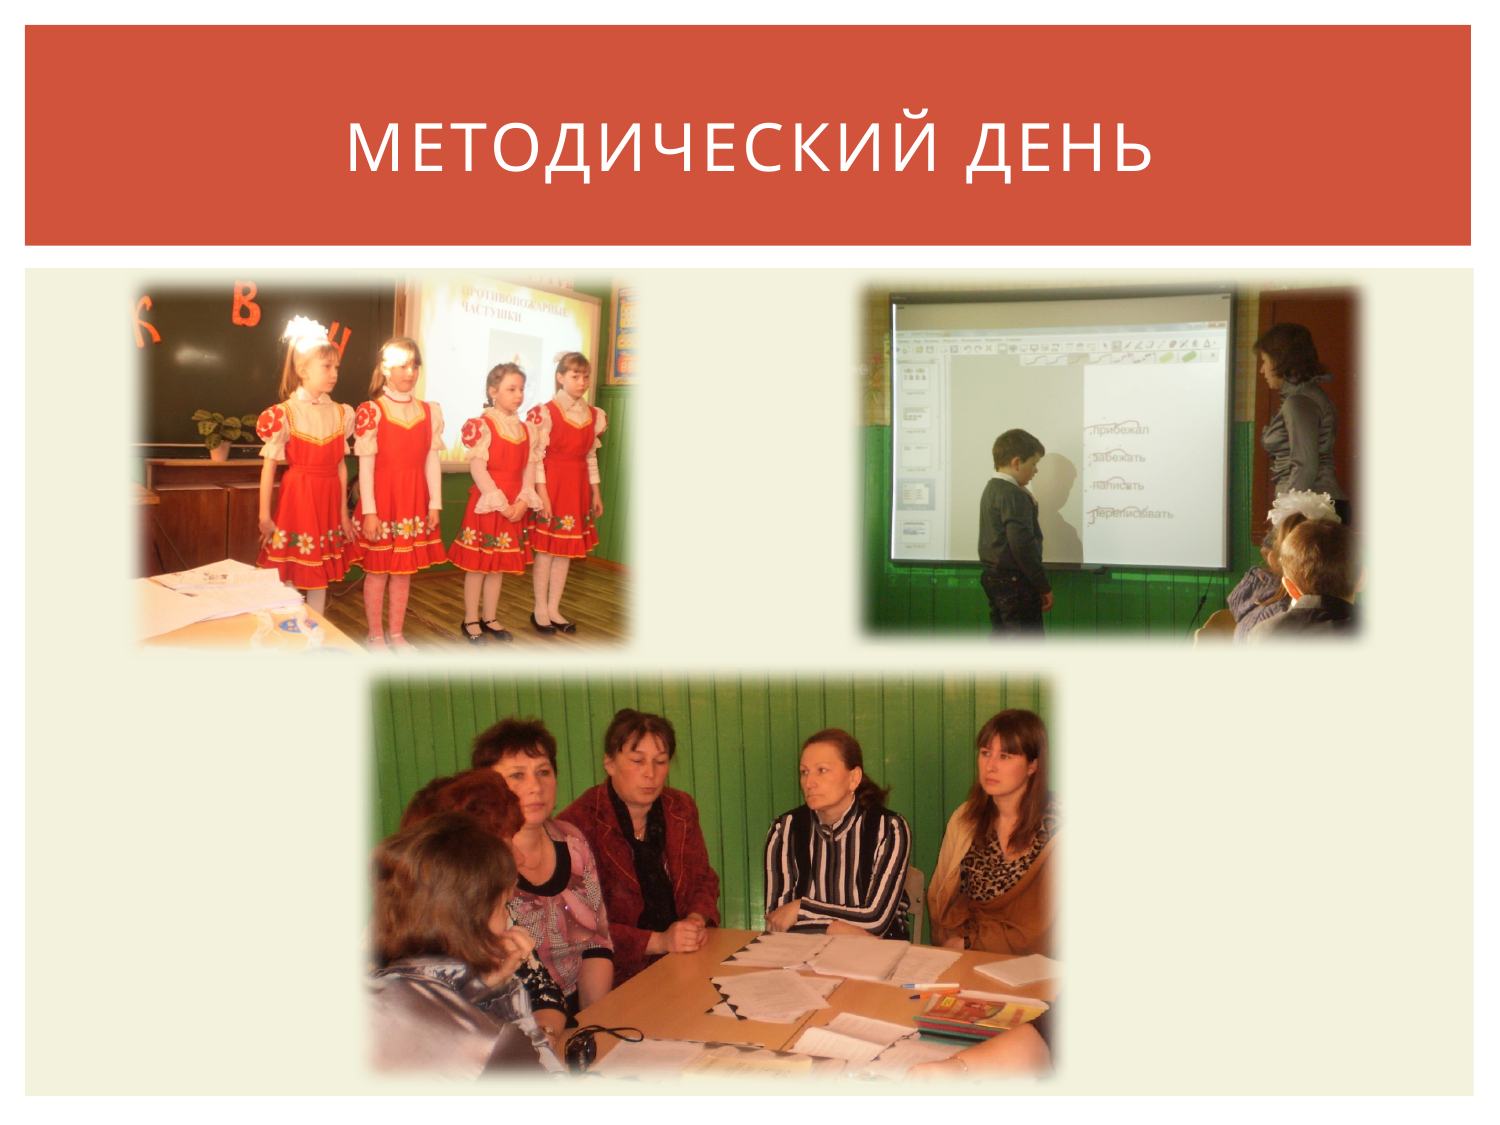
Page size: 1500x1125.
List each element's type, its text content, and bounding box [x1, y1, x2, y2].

title Методический день [62, 58, 1438, 232]
picture [844, 269, 1377, 653]
picture [123, 269, 645, 661]
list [353, 659, 1070, 1089]
